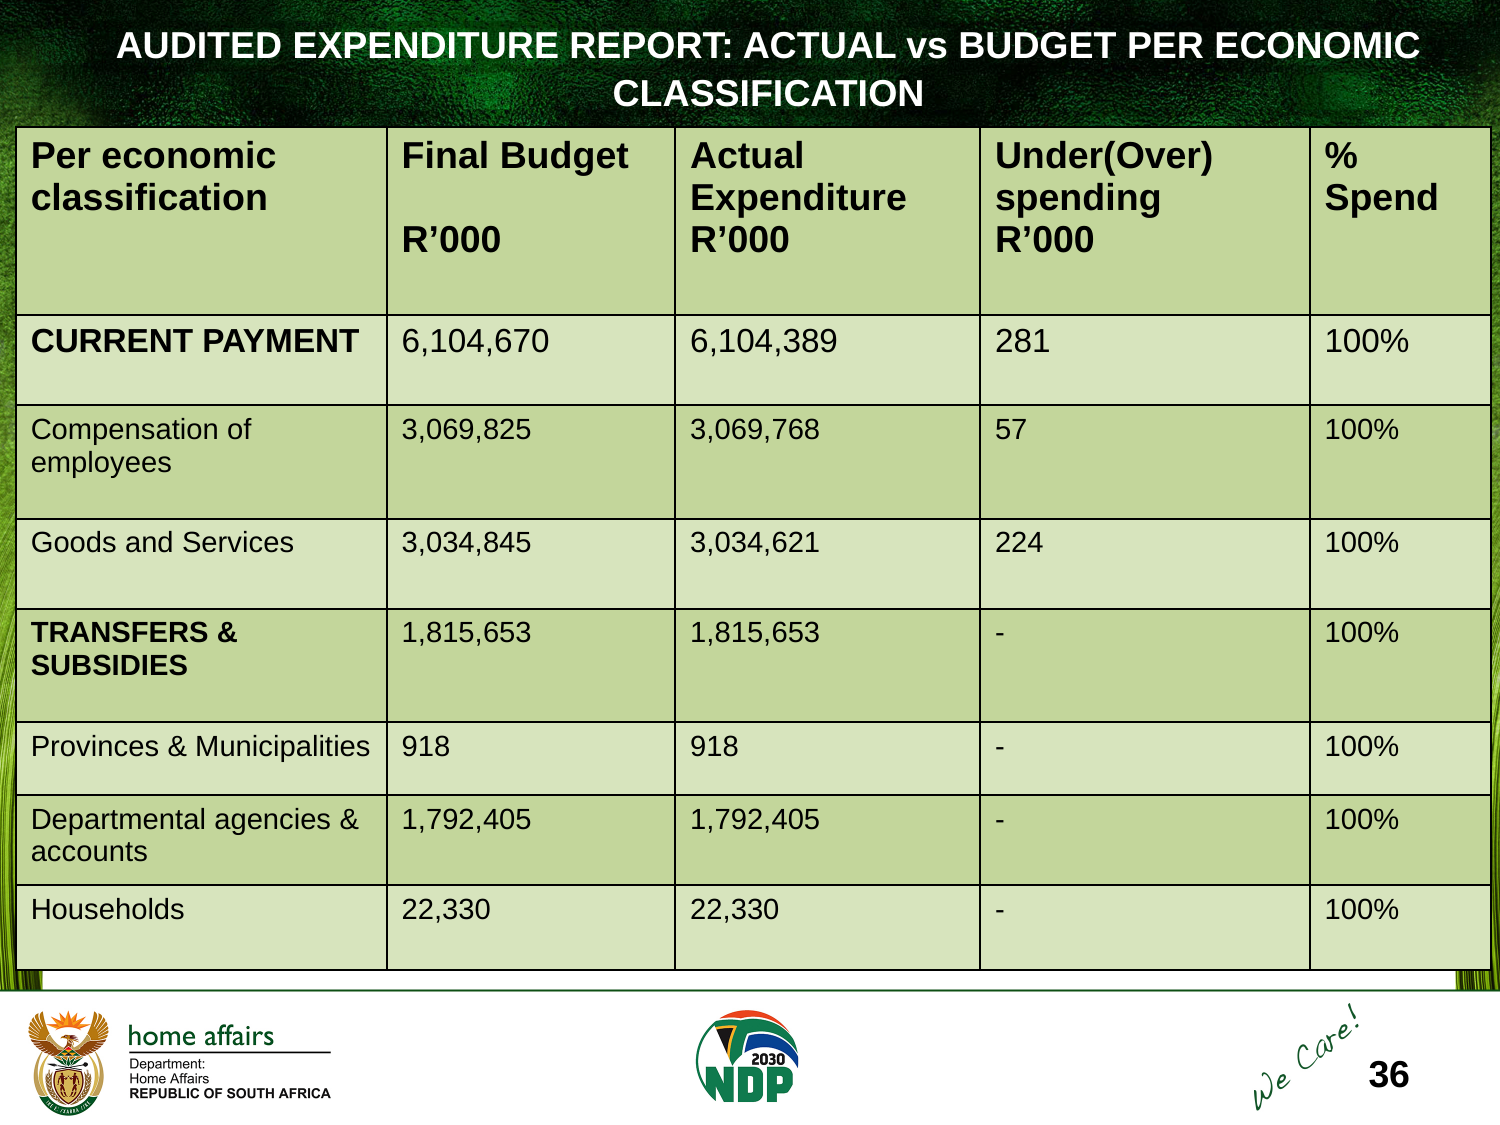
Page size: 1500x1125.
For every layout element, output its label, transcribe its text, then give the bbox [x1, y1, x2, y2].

table_cell Provinces & Municipalities [17, 723, 386, 794]
table_cell 57 [981, 406, 1309, 518]
picture [0, 0, 1500, 1125]
table_cell 100% [1311, 796, 1490, 884]
table_cell 224 [981, 520, 1309, 608]
table_header Under(Over) spending R’000 [981, 128, 1309, 314]
text_box AUDITED EXPENDITURE REPORT: ACTUAL vs BUDGET PER ECONOMIC CLASSIFICATION [72, 11, 1465, 122]
table_cell 6,104,670 [388, 316, 674, 404]
table_header % Spend [1311, 128, 1490, 314]
table_cell 100% [1311, 886, 1490, 969]
table_cell - [981, 796, 1309, 884]
table_header Per economic classification [17, 128, 386, 314]
table_cell 918 [388, 723, 674, 794]
table_cell 100% [1311, 610, 1490, 721]
table_cell TRANSFERS & SUBSIDIES [17, 610, 386, 721]
table_header Actual Expenditure R’000 [676, 128, 979, 314]
table_cell 3,034,621 [676, 520, 979, 608]
table_cell 1,815,653 [676, 610, 979, 721]
table_cell 918 [676, 723, 979, 794]
text_box [190, 0, 1400, 109]
table_cell 6,104,389 [676, 316, 979, 404]
table_cell 22,330 [388, 886, 674, 969]
table_cell 1,815,653 [388, 610, 674, 721]
table_cell 100% [1311, 723, 1490, 794]
table_cell Goods and Services [17, 520, 386, 608]
table_cell - [981, 723, 1309, 794]
table_cell 3,069,825 [388, 406, 674, 518]
table_cell 100% [1311, 520, 1490, 608]
table_cell CURRENT PAYMENT [17, 316, 386, 404]
table_cell Compensation of employees [17, 406, 386, 518]
table_cell 281 [981, 316, 1309, 404]
table_header Final Budget R’000 [388, 128, 674, 314]
table_cell 3,069,768 [676, 406, 979, 518]
table_cell 3,034,845 [388, 520, 674, 608]
table_cell Households [17, 886, 386, 969]
table_cell 1,792,405 [676, 796, 979, 884]
table_cell 22,330 [676, 886, 979, 969]
table_cell Departmental agencies & accounts [17, 796, 386, 884]
slide_number 36 [1074, 1042, 1425, 1103]
table_cell - [981, 886, 1309, 969]
table_cell 100% [1311, 316, 1490, 404]
table_cell 100% [1311, 406, 1490, 518]
table_cell 1,792,405 [388, 796, 674, 884]
table_cell - [981, 610, 1309, 721]
